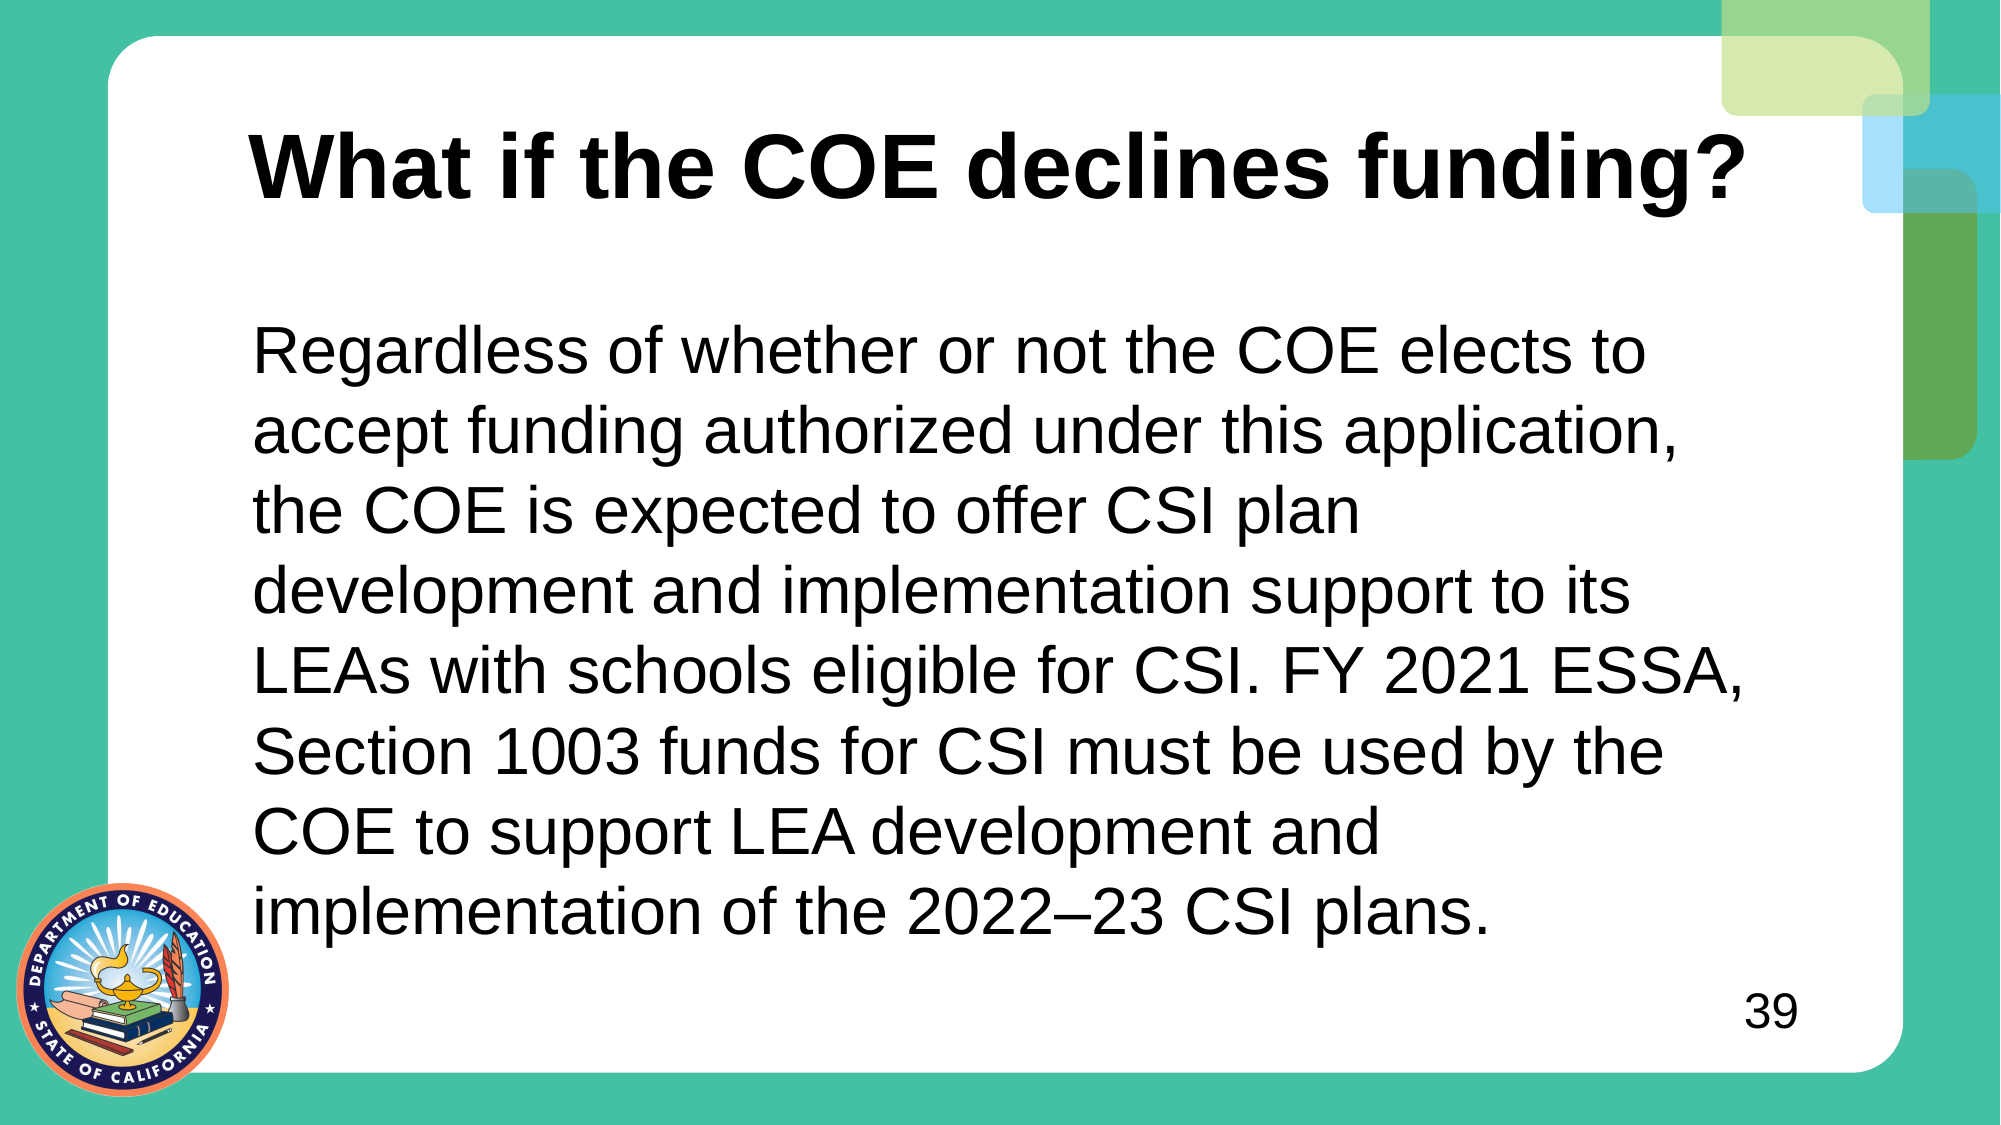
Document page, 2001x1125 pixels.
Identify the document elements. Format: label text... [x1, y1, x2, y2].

list Regardless of whether or not the COE elects to accept funding authorized under this application, the COE is expected to offer CSI plan development and implementation support to its LEAs with schools eligible for CSI. FY 2021 ESSA, Section 1003 funds for CSI must be used by the COE to support LEA development and implementation of the 2022–23 CSI plans. [222, 299, 1778, 1014]
picture [16, 883, 229, 1097]
title What if the COE declines funding? [222, 59, 1778, 278]
slide_number 39 [1728, 915, 1863, 1103]
